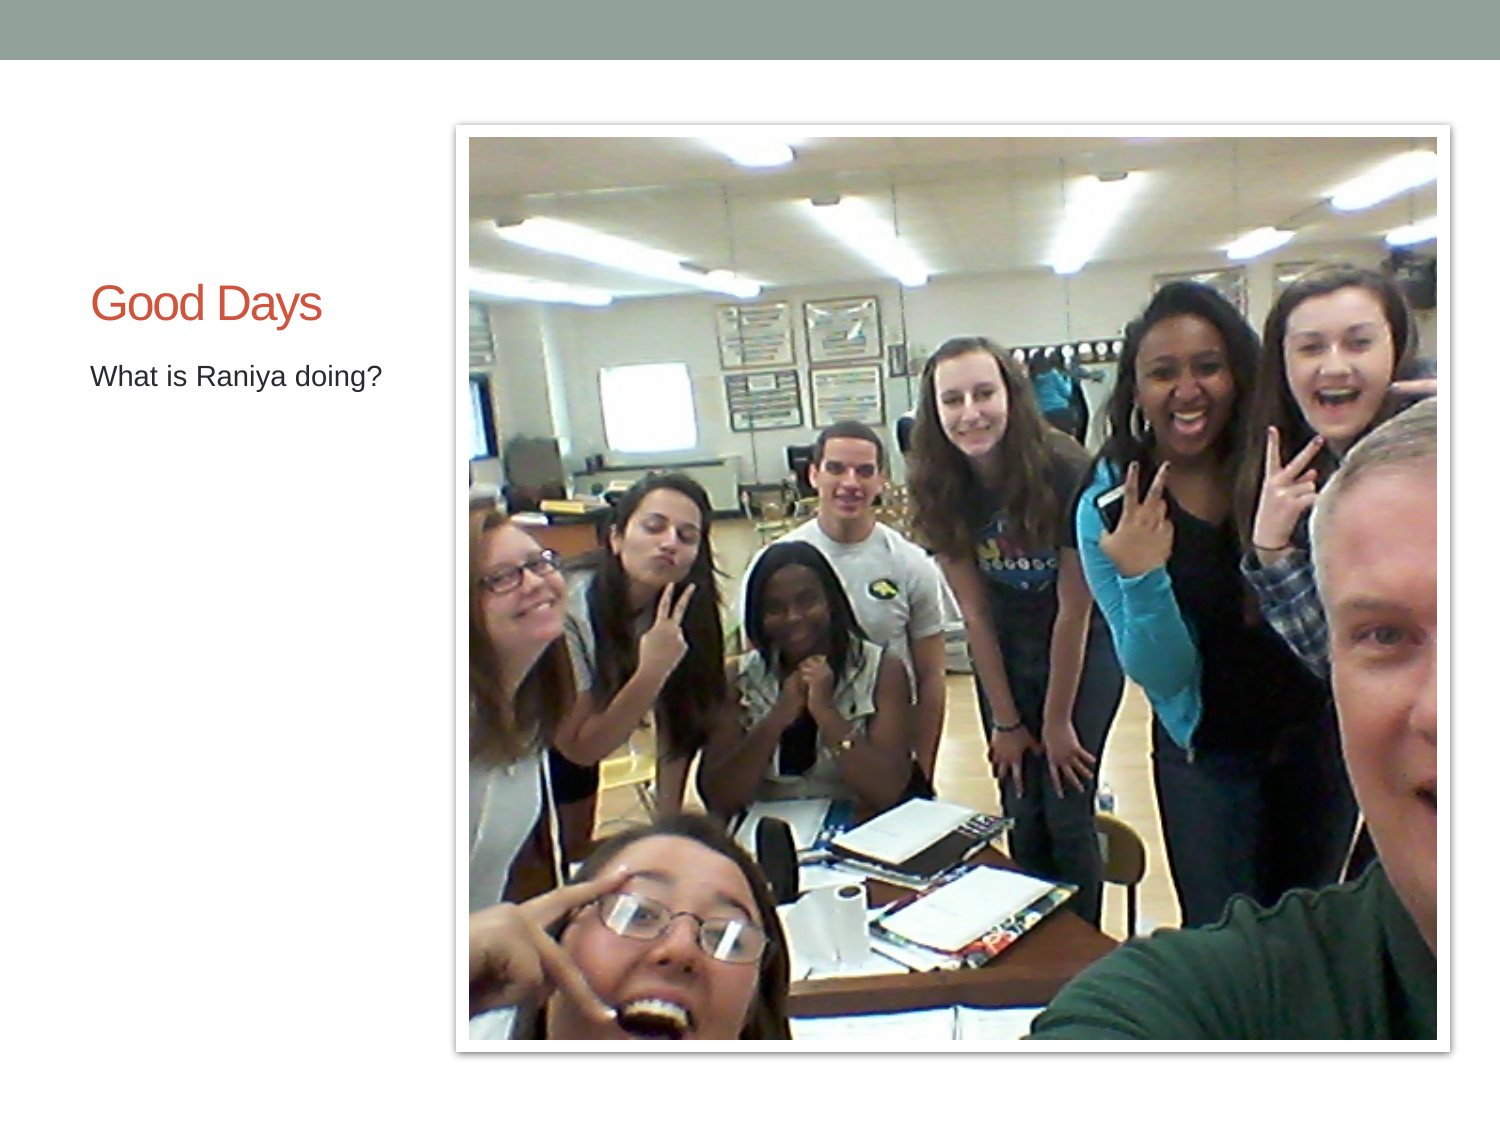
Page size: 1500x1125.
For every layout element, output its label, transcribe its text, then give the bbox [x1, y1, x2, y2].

list What is Raniya doing? [75, 350, 426, 1046]
title Good Days [75, 129, 427, 338]
picture [468, 137, 1438, 1040]
